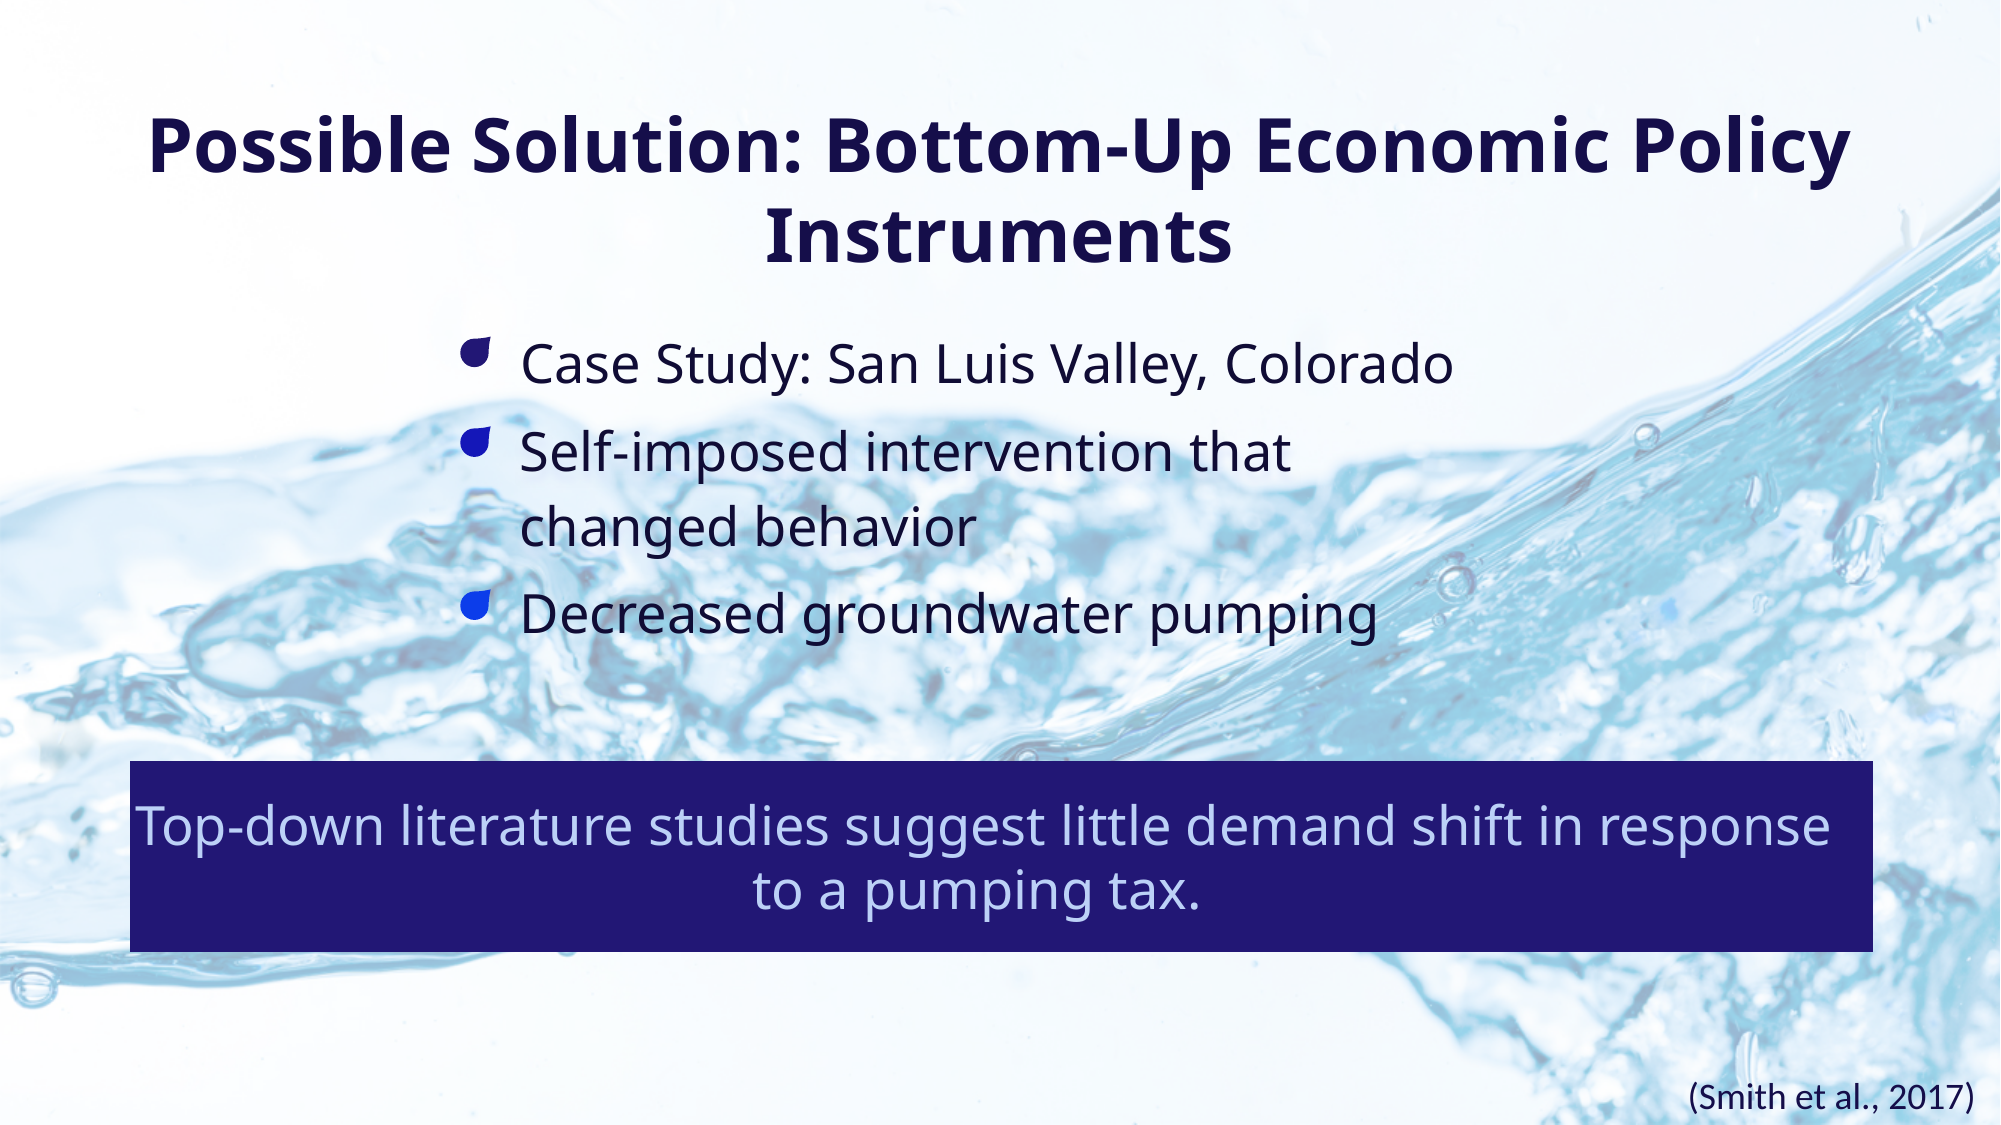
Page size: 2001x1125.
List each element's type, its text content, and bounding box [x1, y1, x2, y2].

text_box (Smith et al., 2017) [1672, 1064, 2000, 1125]
text_box Case Study: San Luis Valley, Colorado [505, 312, 1498, 402]
text_box Top-down literature studies suggest little demand shift in response to a pumping tax. [98, 783, 1871, 928]
text_box [460, 589, 491, 620]
text_box Self-imposed intervention that changed behavior [505, 399, 1495, 565]
text_box [129, 761, 1874, 952]
text_box Decreased groundwater pumping [505, 580, 1495, 653]
text_box Possible Solution: Bottom-Up Economic Policy Instruments [113, 90, 1886, 285]
text_box [460, 336, 491, 368]
text_box [460, 426, 491, 457]
